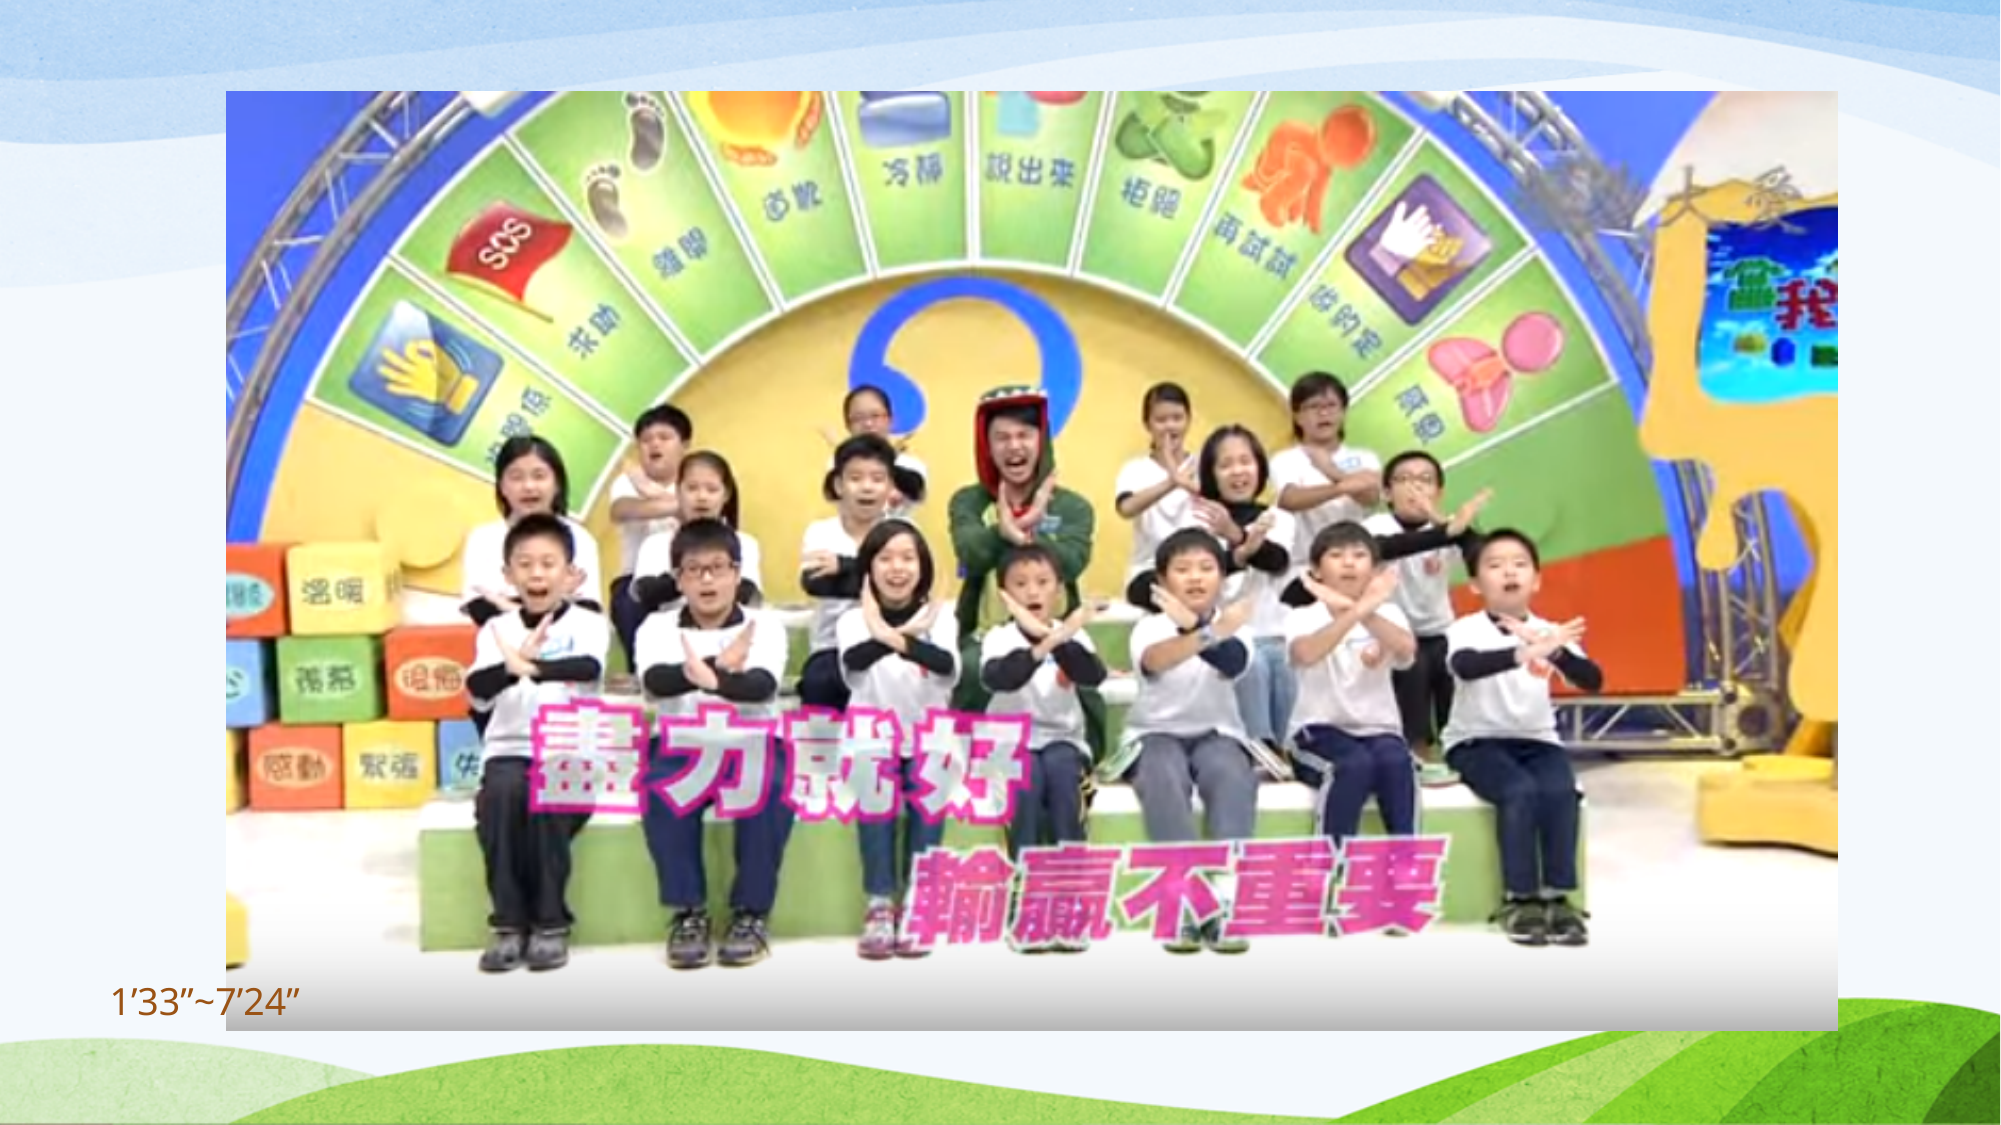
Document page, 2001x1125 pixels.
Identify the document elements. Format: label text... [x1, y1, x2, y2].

text_box 1’33”~7’24” [94, 970, 226, 1031]
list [226, 91, 1838, 1031]
picture [0, 0, 2001, 1125]
